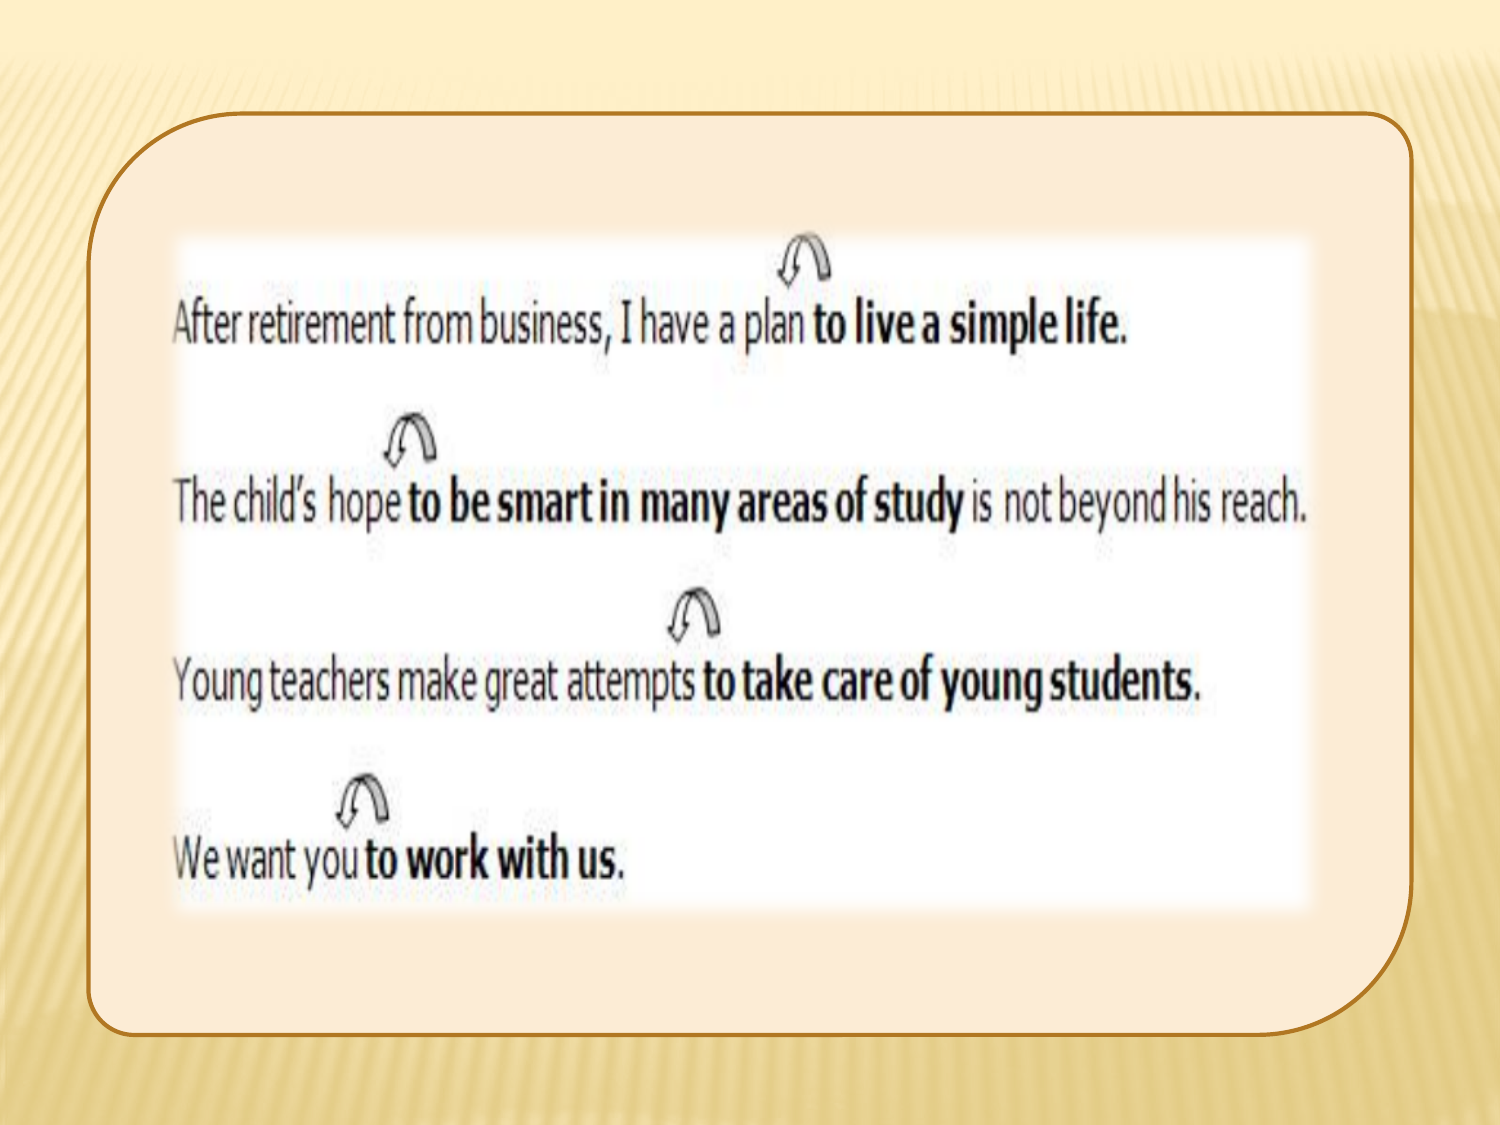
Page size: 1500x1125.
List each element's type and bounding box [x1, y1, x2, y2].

picture [159, 219, 1330, 929]
text_box [86, 111, 1414, 1038]
